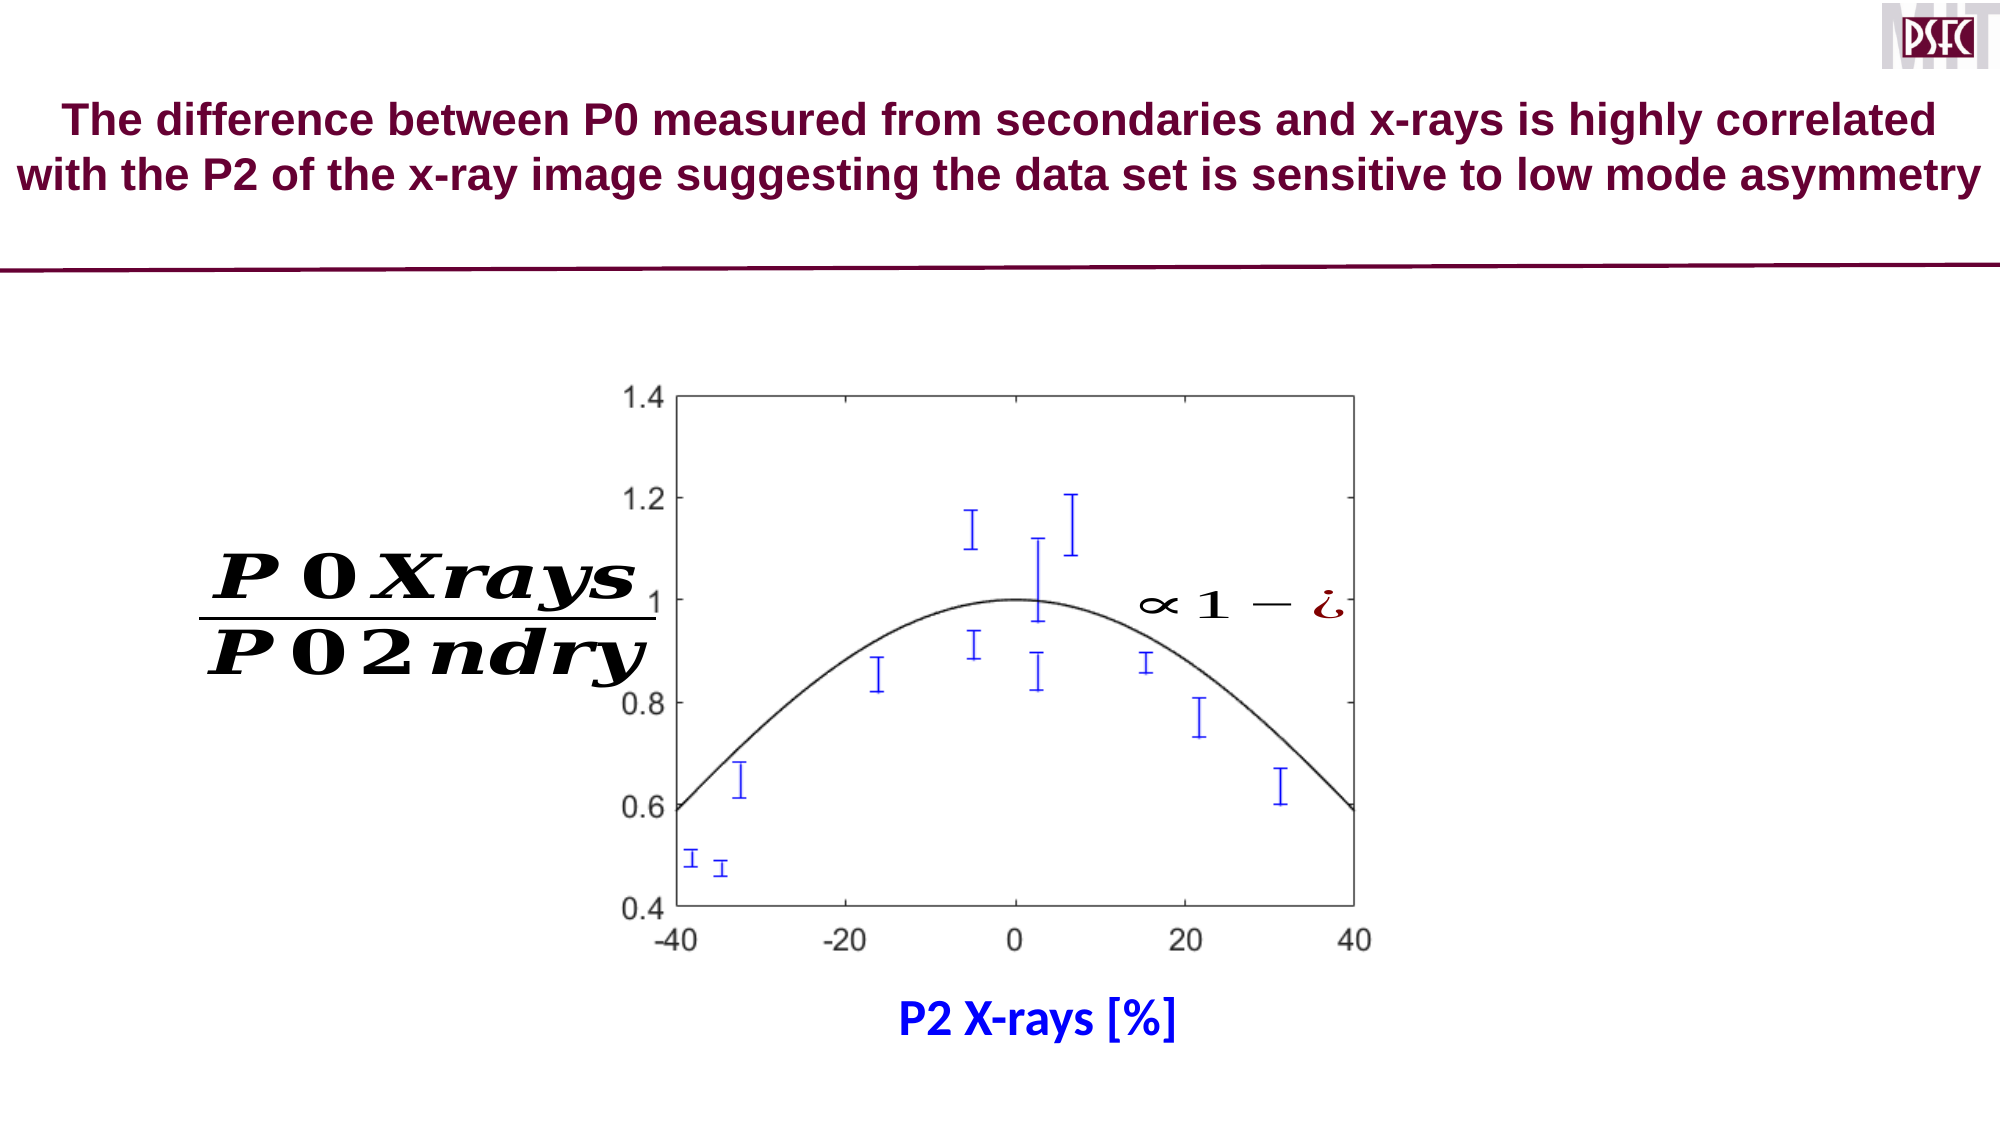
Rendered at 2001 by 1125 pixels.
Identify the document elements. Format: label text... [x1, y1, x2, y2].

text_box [0, 264, 2000, 271]
text_box P2 X-rays [%] [883, 1019, 1205, 1053]
text_box The difference between P0 measured from secondaries and x-rays is highly correlated with the P2 of the x-ray image suggesting the data set is sensitive to low mode asymmetry [0, 26, 2000, 207]
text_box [555, 346, 1431, 1017]
picture [1881, 3, 2000, 69]
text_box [562, 347, 1438, 1019]
